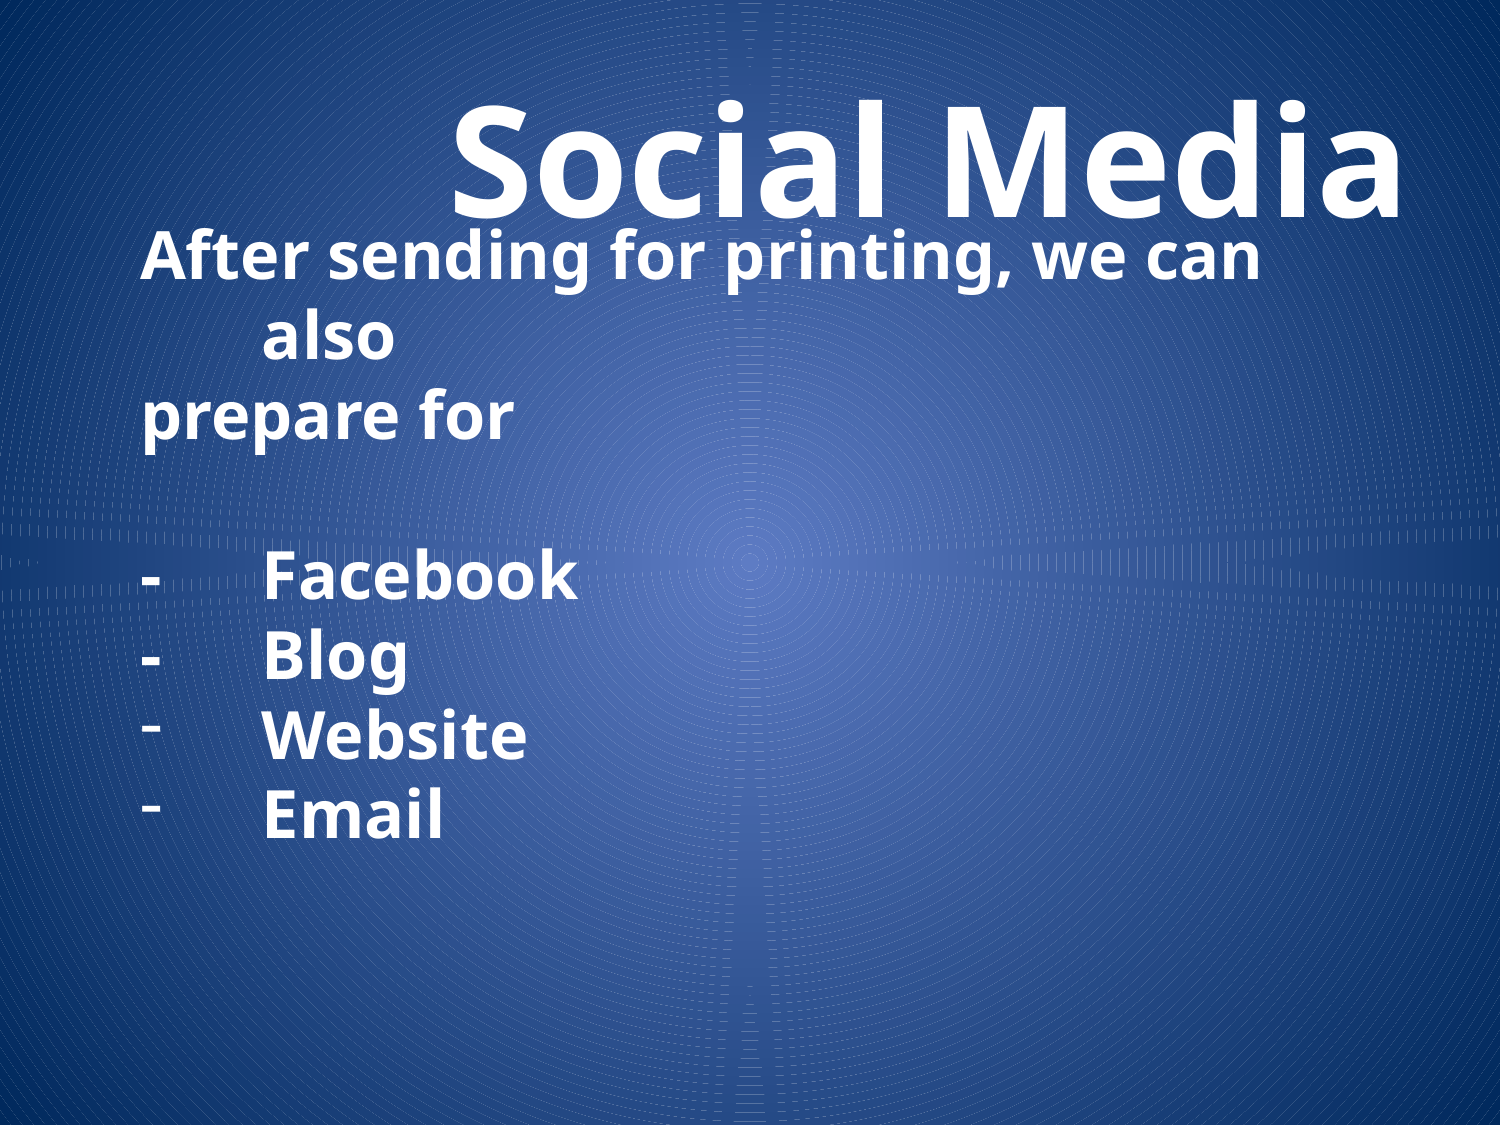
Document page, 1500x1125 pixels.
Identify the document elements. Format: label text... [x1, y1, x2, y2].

title Social Media [125, 87, 1425, 225]
text_box After sending for printing, we can also prepare for - Facebook - Blog Website Email [125, 543, 1425, 682]
